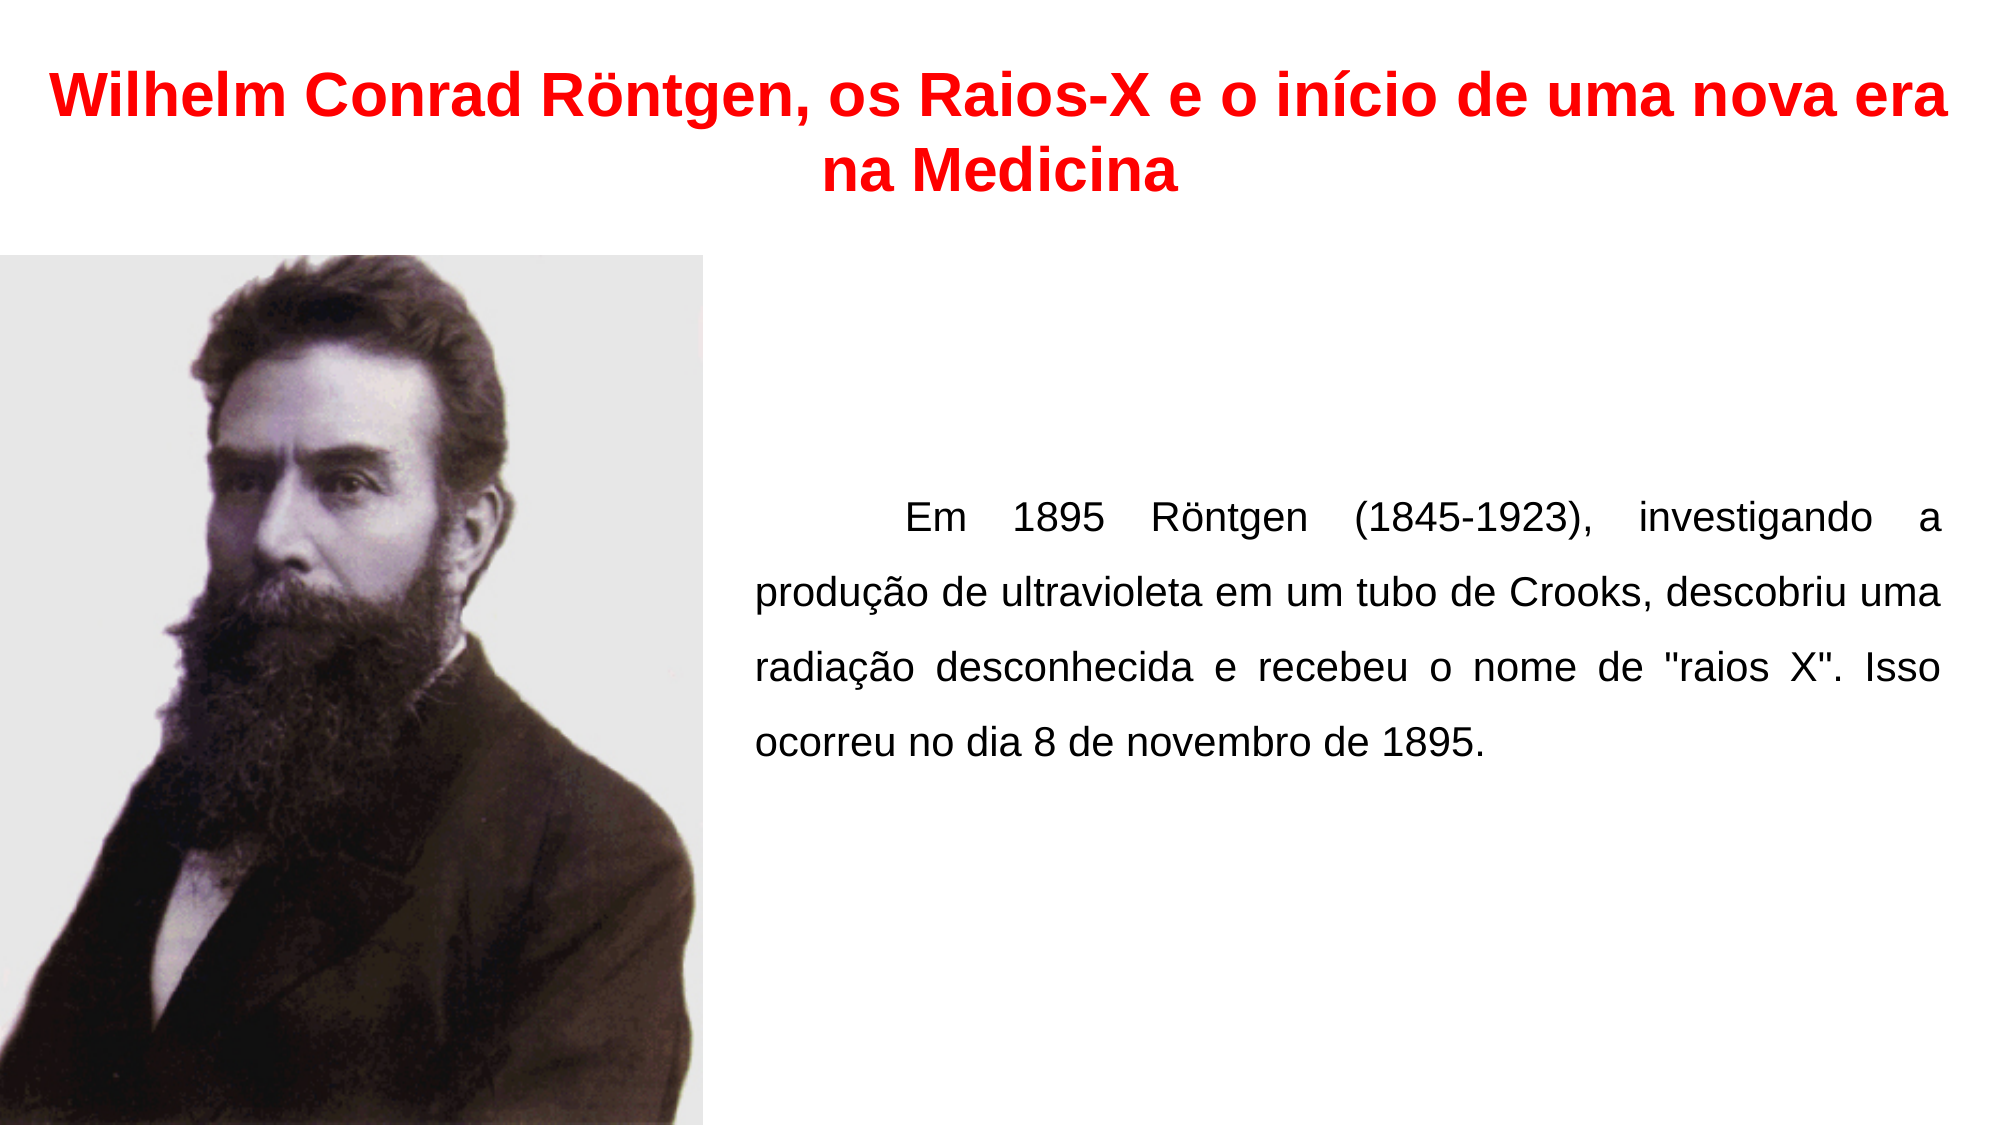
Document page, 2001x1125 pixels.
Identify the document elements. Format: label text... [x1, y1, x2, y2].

text_box Wilhelm Conrad Röntgen, os Raios-X e o início de uma nova era na Medicina [0, 46, 2000, 212]
text_box Em 1895 Röntgen (1845-1923), investigando a produção de ultravioleta em um tubo de Crooks, descobriu uma radiação desconhecida e recebeu o nome de "raios X". Isso ocorreu no dia 8 de novembro de 1895. [740, 456, 1957, 772]
picture [0, 255, 703, 1125]
